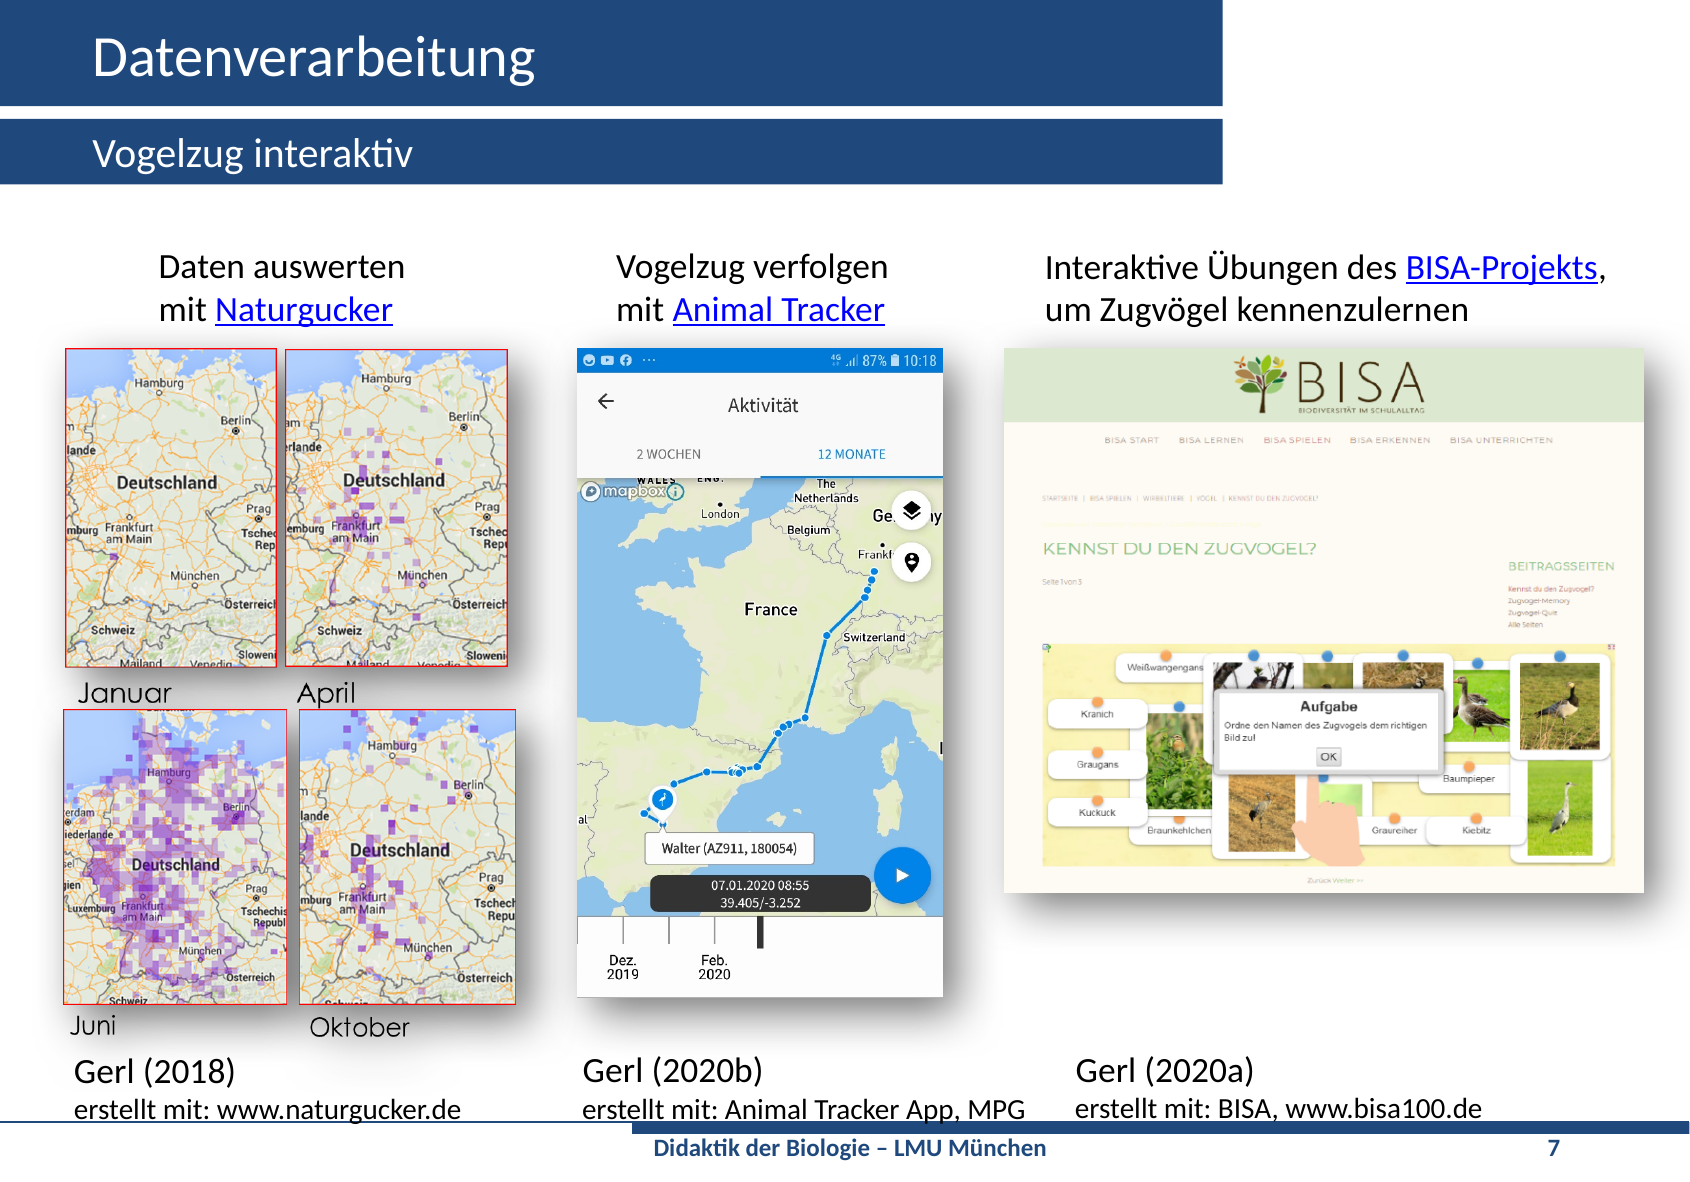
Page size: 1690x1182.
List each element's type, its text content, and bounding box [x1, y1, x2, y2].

text_box Interaktive Übungen des BISA-Projekts, um Zugvögel kennenzulernen [1030, 236, 1622, 337]
text_box Vogelzug verfolgen mit Animal Tracker [601, 236, 913, 335]
picture [1003, 348, 1644, 893]
text_box Gerl (2020b) [567, 1039, 779, 1083]
text_box Gerl (2020a) [1060, 1039, 1271, 1081]
title Datenverarbeitung [76, 0, 1211, 107]
text_box Daten auswerten mit Naturgucker [143, 236, 428, 332]
text_box erstellt mit: www.naturgucker.de [59, 1083, 567, 1134]
text_box erstellt mit: Animal Tracker App, MPG [567, 1083, 1099, 1134]
picture [577, 348, 943, 998]
list Vogelzug interaktiv [76, 117, 1211, 185]
picture [58, 348, 516, 1060]
text_box erstellt mit: BISA, www.bisa100.de [1060, 1081, 1592, 1132]
text_box Gerl (2018) [59, 1066, 268, 1083]
